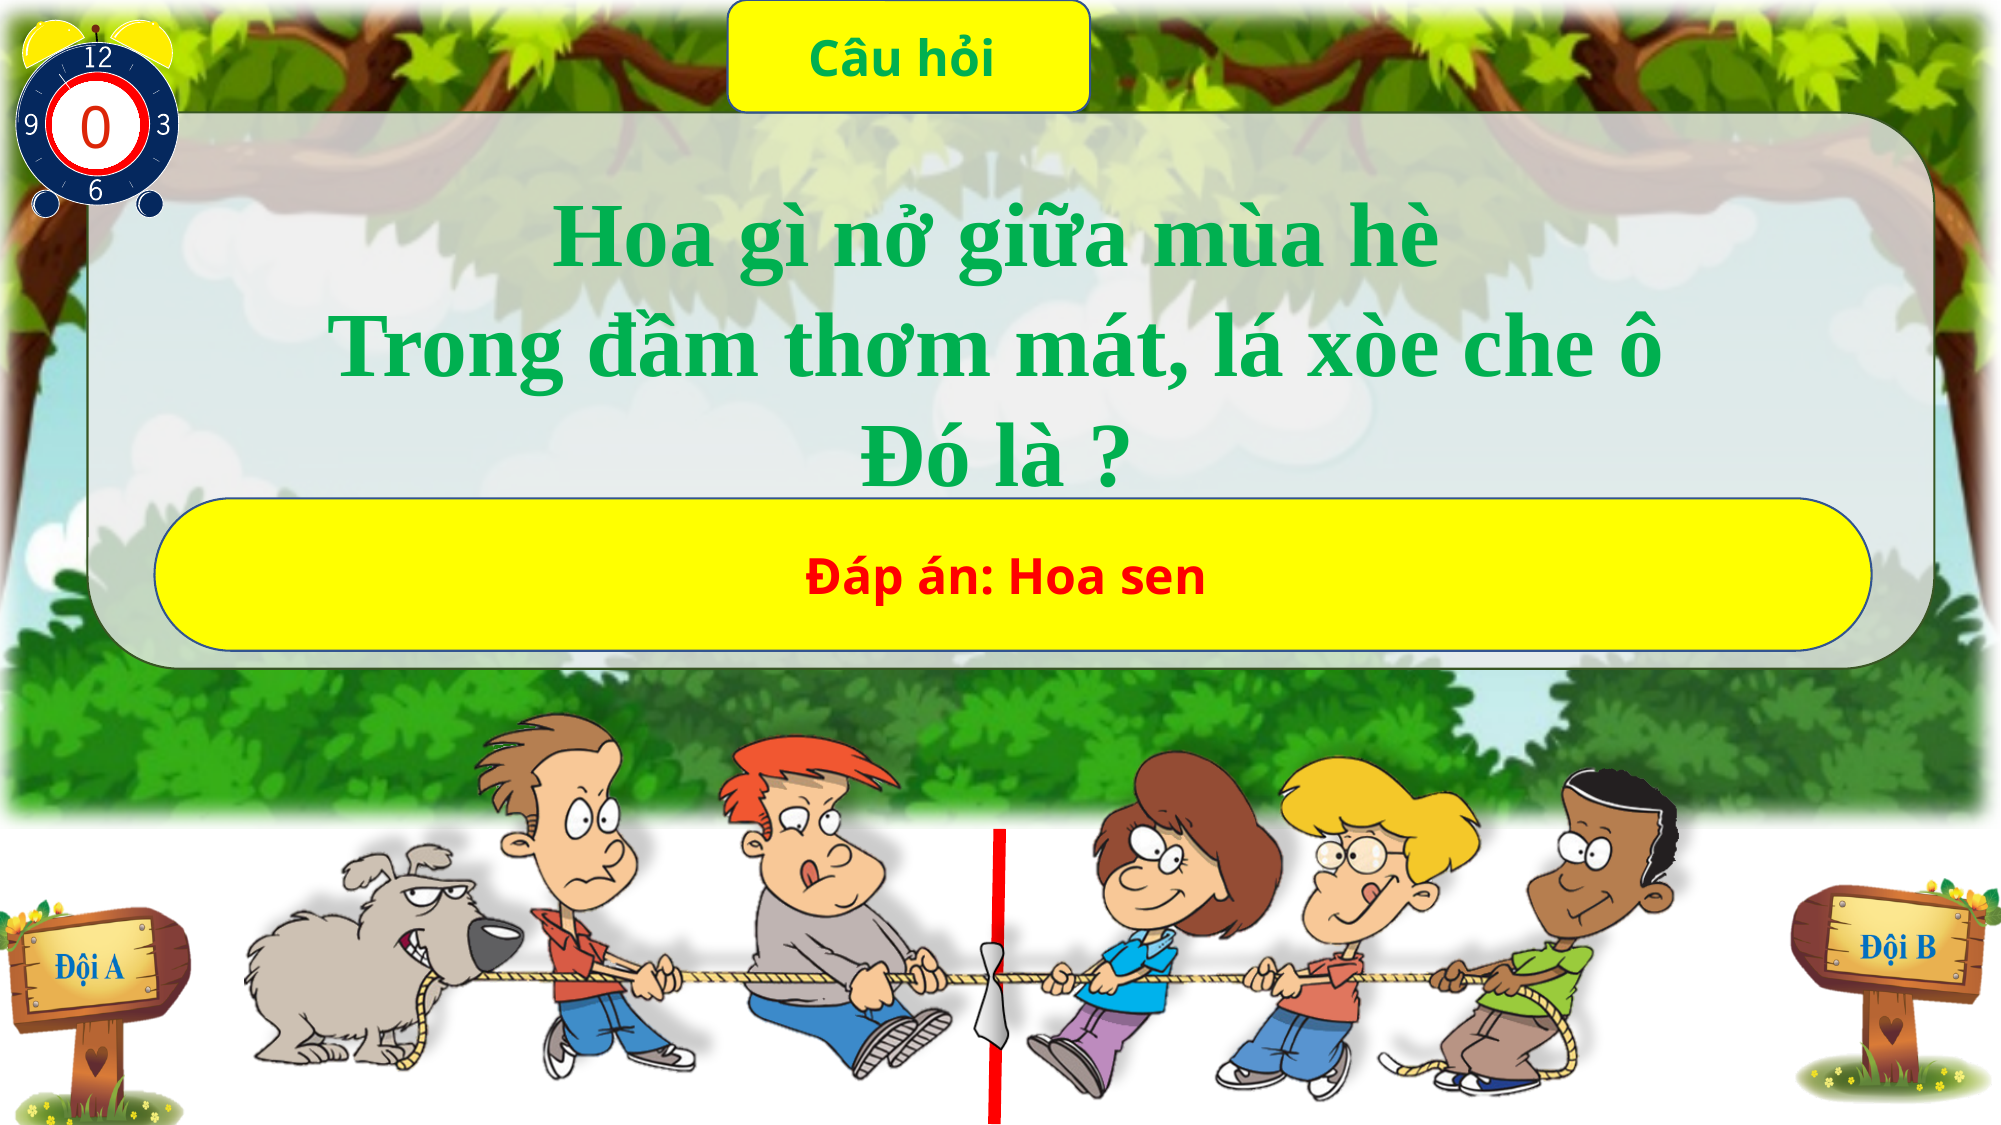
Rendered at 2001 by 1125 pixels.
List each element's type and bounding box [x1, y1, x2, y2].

picture [0, 897, 194, 1125]
picture [1788, 878, 2001, 1109]
text_box [994, 1109, 1000, 1125]
picture [0, 0, 2000, 1109]
